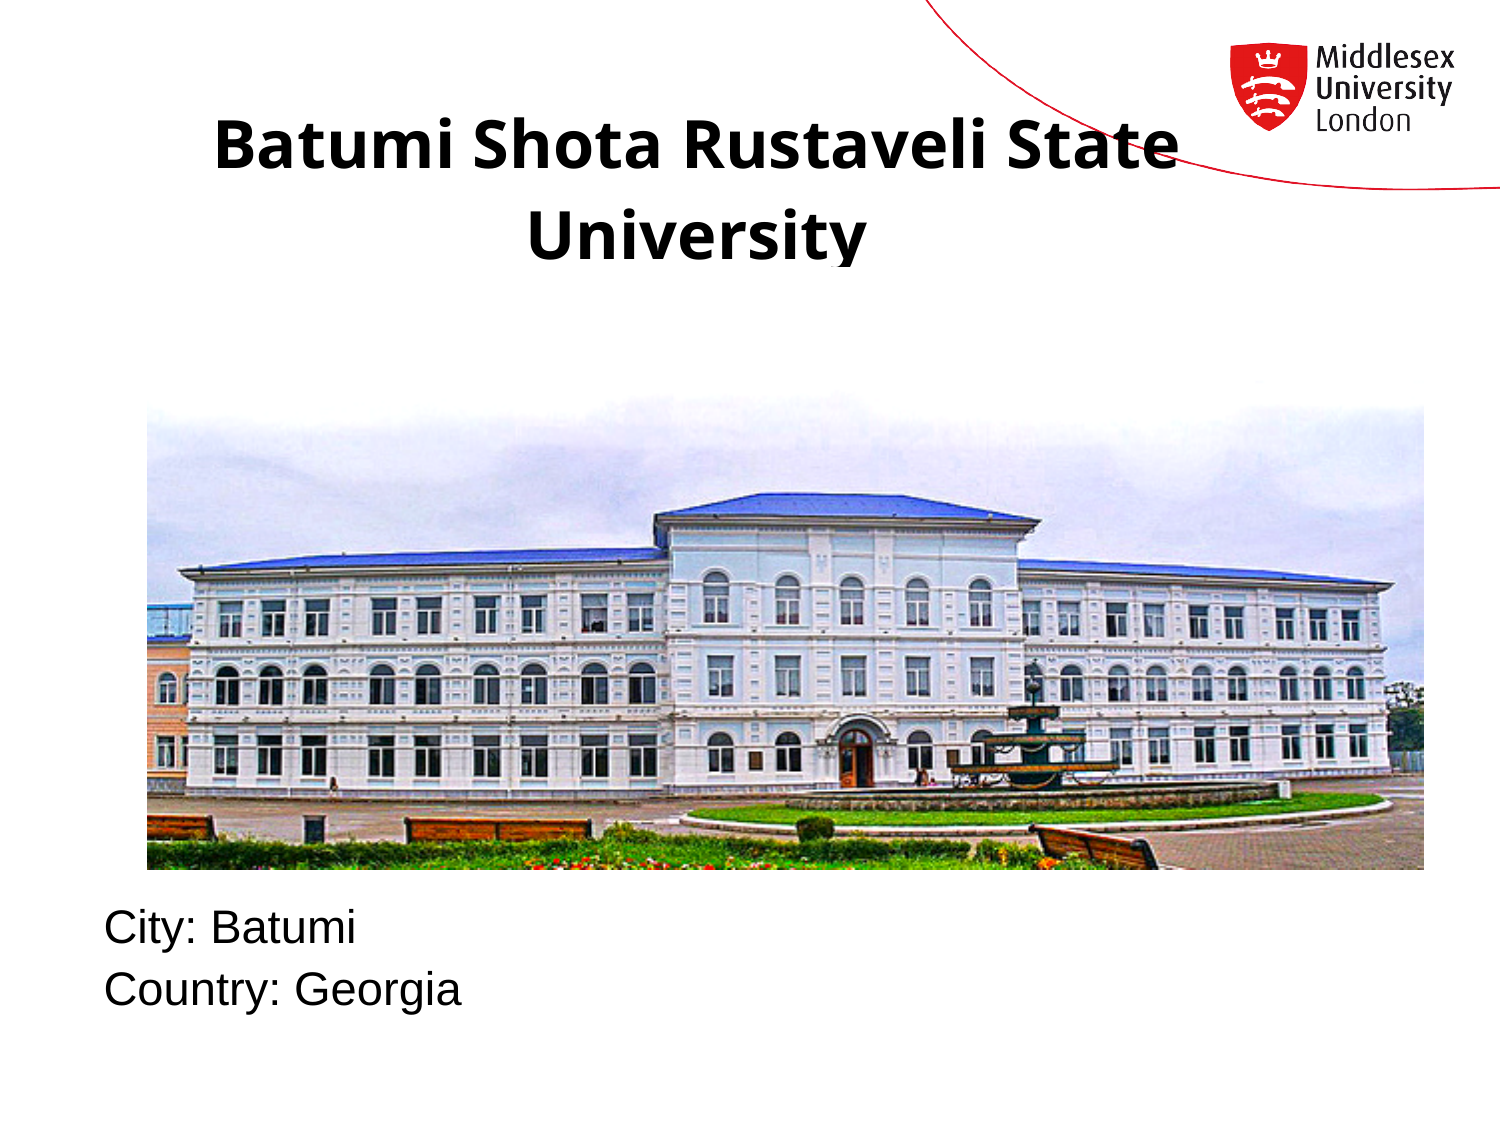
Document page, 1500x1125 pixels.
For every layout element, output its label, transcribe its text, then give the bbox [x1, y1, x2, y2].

picture [924, 0, 1500, 223]
subtitle City: Batumi Country: Georgia [88, 893, 1338, 1024]
title Batumi Shota Rustaveli State University [147, 90, 1247, 266]
picture [147, 266, 1424, 870]
